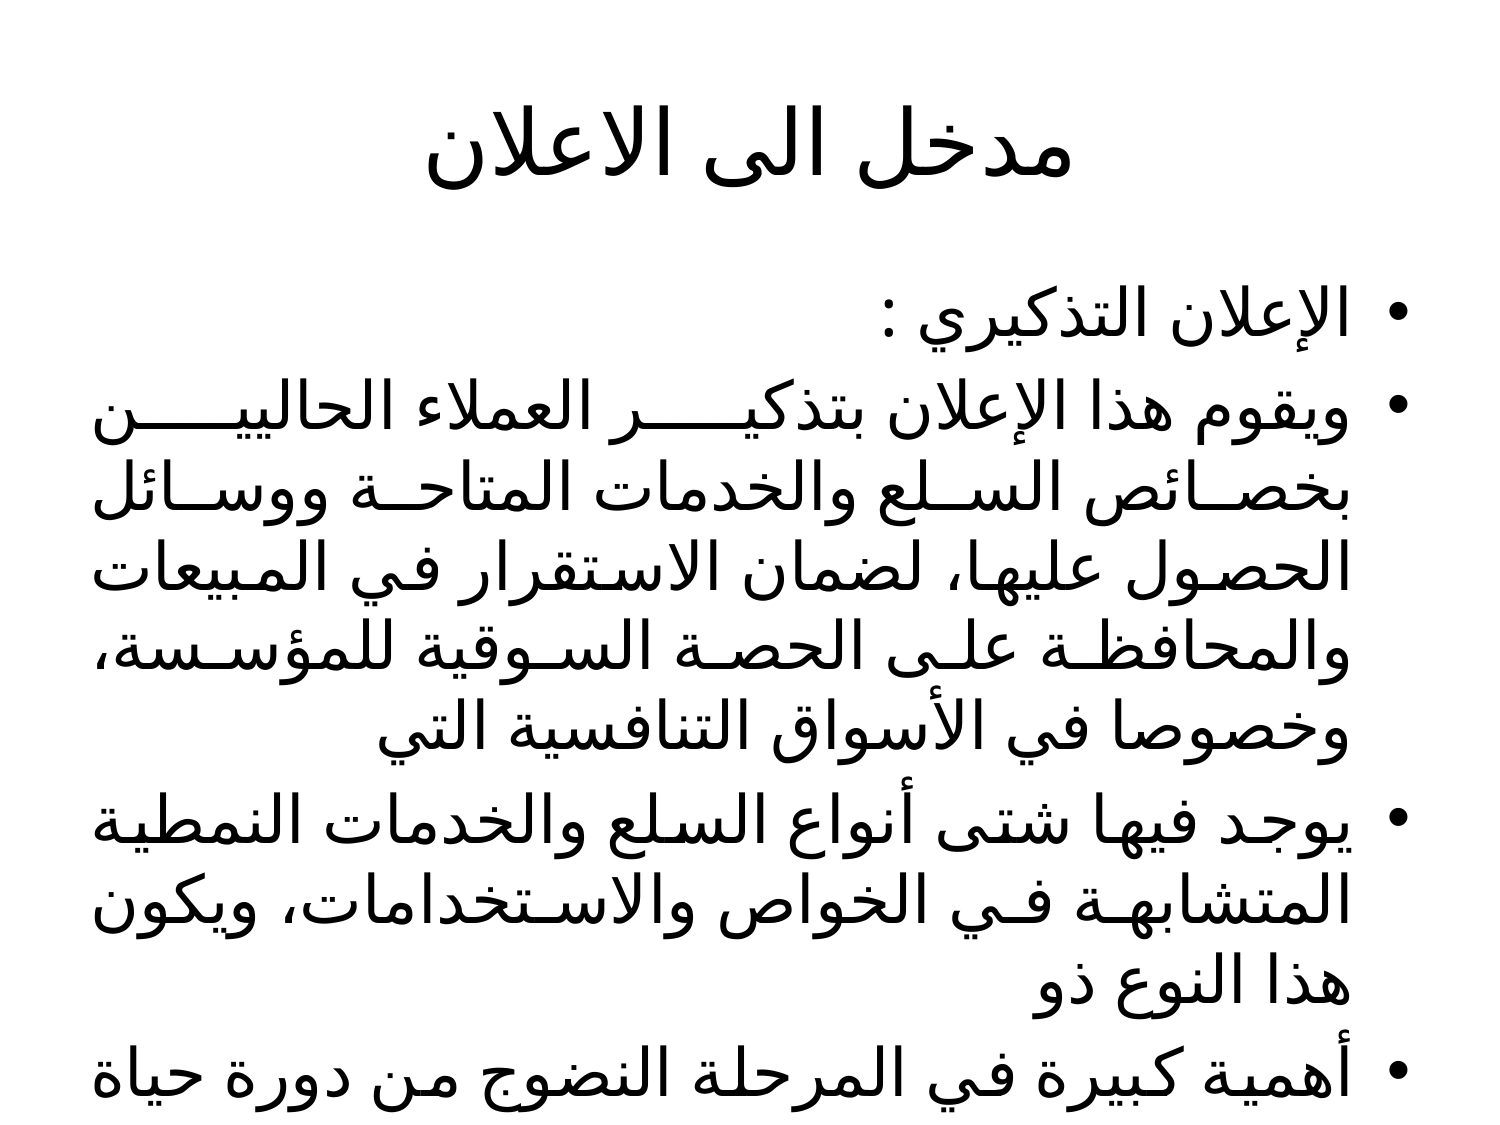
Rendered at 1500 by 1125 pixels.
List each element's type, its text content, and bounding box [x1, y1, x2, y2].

list الإعلان التذكيري : ويقوم هذا الإعلان بتذكير العملاء الحاليين بخصائص السلع والخدمات المتاحة ووسائل الحصول عليها، لضمان الاستقرار في المبيعات والمحافظة على الحصة السوقية للمؤسسة، وخصوصا في الأسواق التنافسية التي يوجد فيها شتى أنواع السلع والخدمات النمطية المتشابهة في الخواص والاستخدامات، ويكون هذا النوع ذو أهمية كبيرة في المرحلة النضوج من دورة حياة السلعة [75, 262, 1425, 1005]
title مدخل الى الاعلان [75, 45, 1425, 233]
